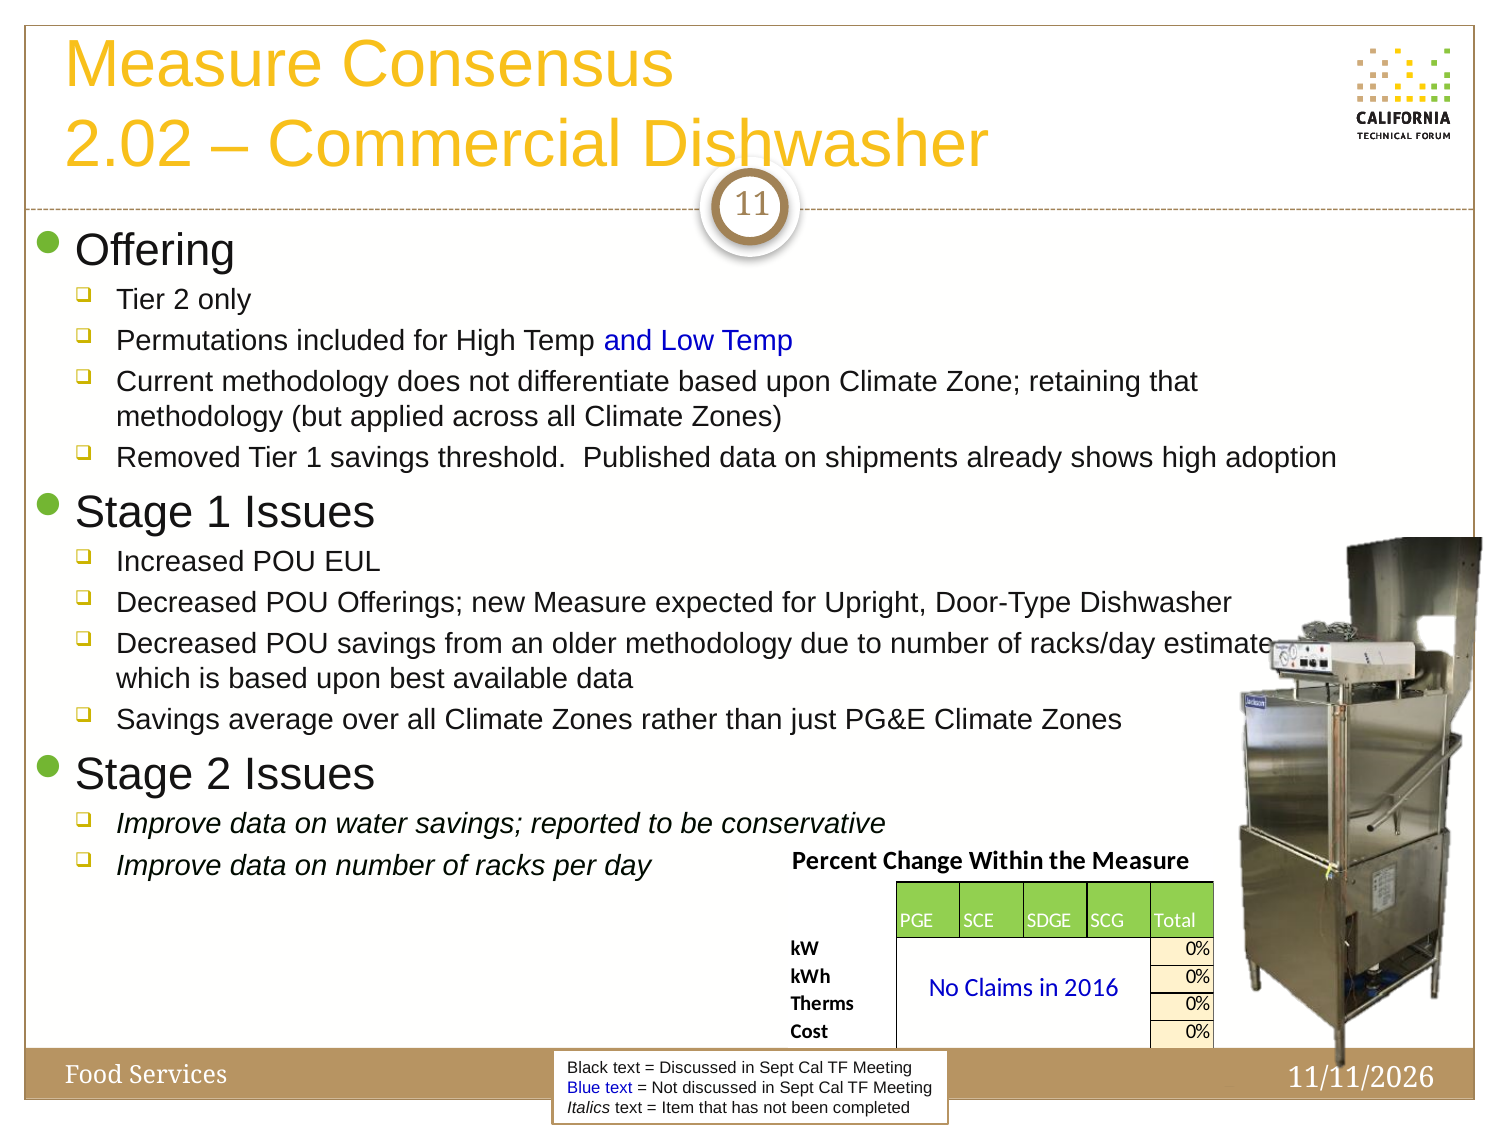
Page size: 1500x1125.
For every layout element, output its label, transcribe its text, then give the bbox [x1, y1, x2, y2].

picture [786, 846, 1216, 1050]
list Offering Tier 2 only Permutations included for High Temp and Low Temp Current methodology does not differentiate based upon Climate Zone; retaining that methodology (but applied across all Climate Zones) Removed Tier 1 savings threshold. Published data on shipments already shows high adoption Stage 1 Issues Increased POU EUL Decreased POU Offerings; new Measure expected for Upright, Door-Type Dishwasher Decreased POU savings from an older methodology due to number of racks/day estimate, which is based upon best available data Savings average over all Climate Zones rather than just PG&E Climate Zones Stage 2 Issues Improve data on water savings; reported to be conservative Improve data on number of racks per day [18, 212, 1363, 919]
slide_number 11 [715, 168, 791, 212]
picture [1224, 537, 1500, 1087]
picture [1299, 24, 1500, 163]
title Measure Consensus 2.02 – Commercial Dishwasher [49, 63, 1450, 188]
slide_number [950, 1059, 1450, 1111]
text_box Black text = Discussed in Sept Cal TF Meeting Blue text = Not discussed in Sept Cal TF Meeting Italics text = Item that has not been completed [552, 1049, 949, 1124]
footer Food Services [50, 1051, 552, 1112]
